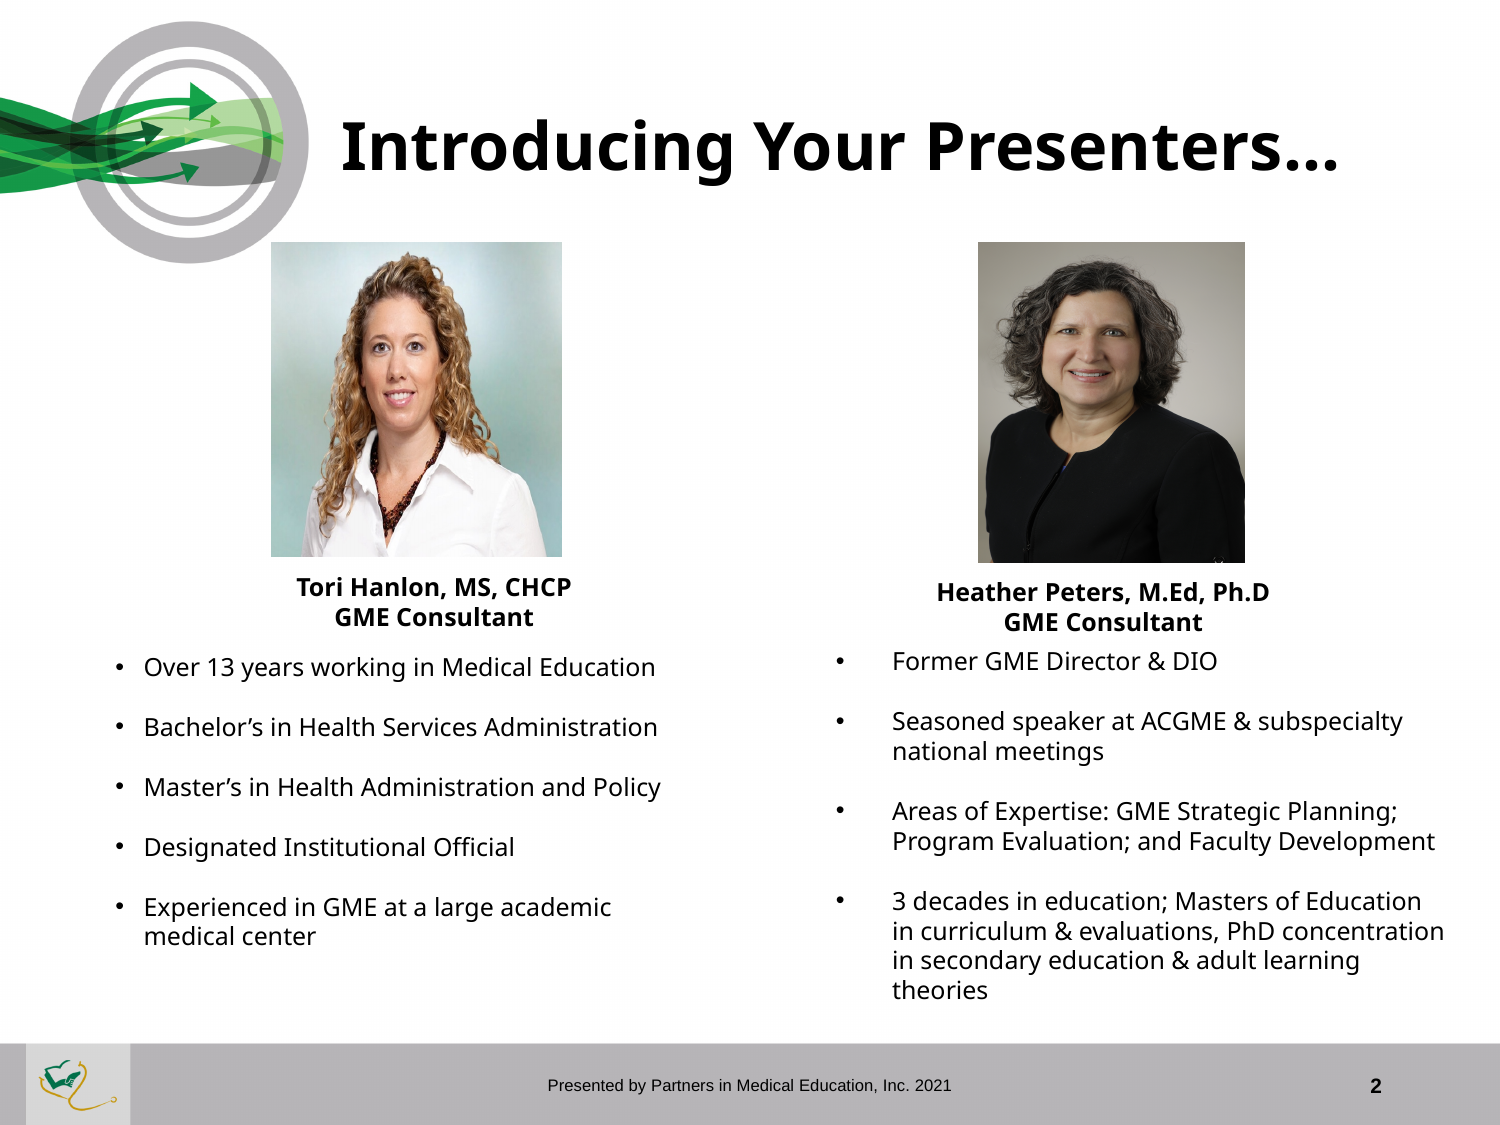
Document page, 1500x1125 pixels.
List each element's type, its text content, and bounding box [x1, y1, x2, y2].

title Introducing Your Presenters… [326, 40, 1397, 258]
slide_number 2 [1059, 1055, 1397, 1116]
footer Presented by Partners in Medical Education, Inc. 2021 [496, 1054, 1004, 1115]
text_box Tori Hanlon, MS, CHCP GME Consultant [153, 563, 716, 639]
picture [0, 0, 1500, 1125]
text_box Over 13 years working in Medical Education Bachelor’s in Health Services Administration Master’s in Health Administration and Policy Designated Institutional Official Experienced in GME at a large academic medical center [100, 644, 700, 959]
text_box Former GME Director & DIO Seasoned speaker at ACGME & subspecialty national meetings Areas of Expertise: GME Strategic Planning; Program Evaluation; and Faculty Development 3 decades in education; Masters of Education in curriculum & evaluations, PhD concentration in secondary education & adult learning theories [821, 638, 1467, 1013]
text_box Heather Peters, M.Ed, Ph.D GME Consultant [804, 569, 1403, 645]
